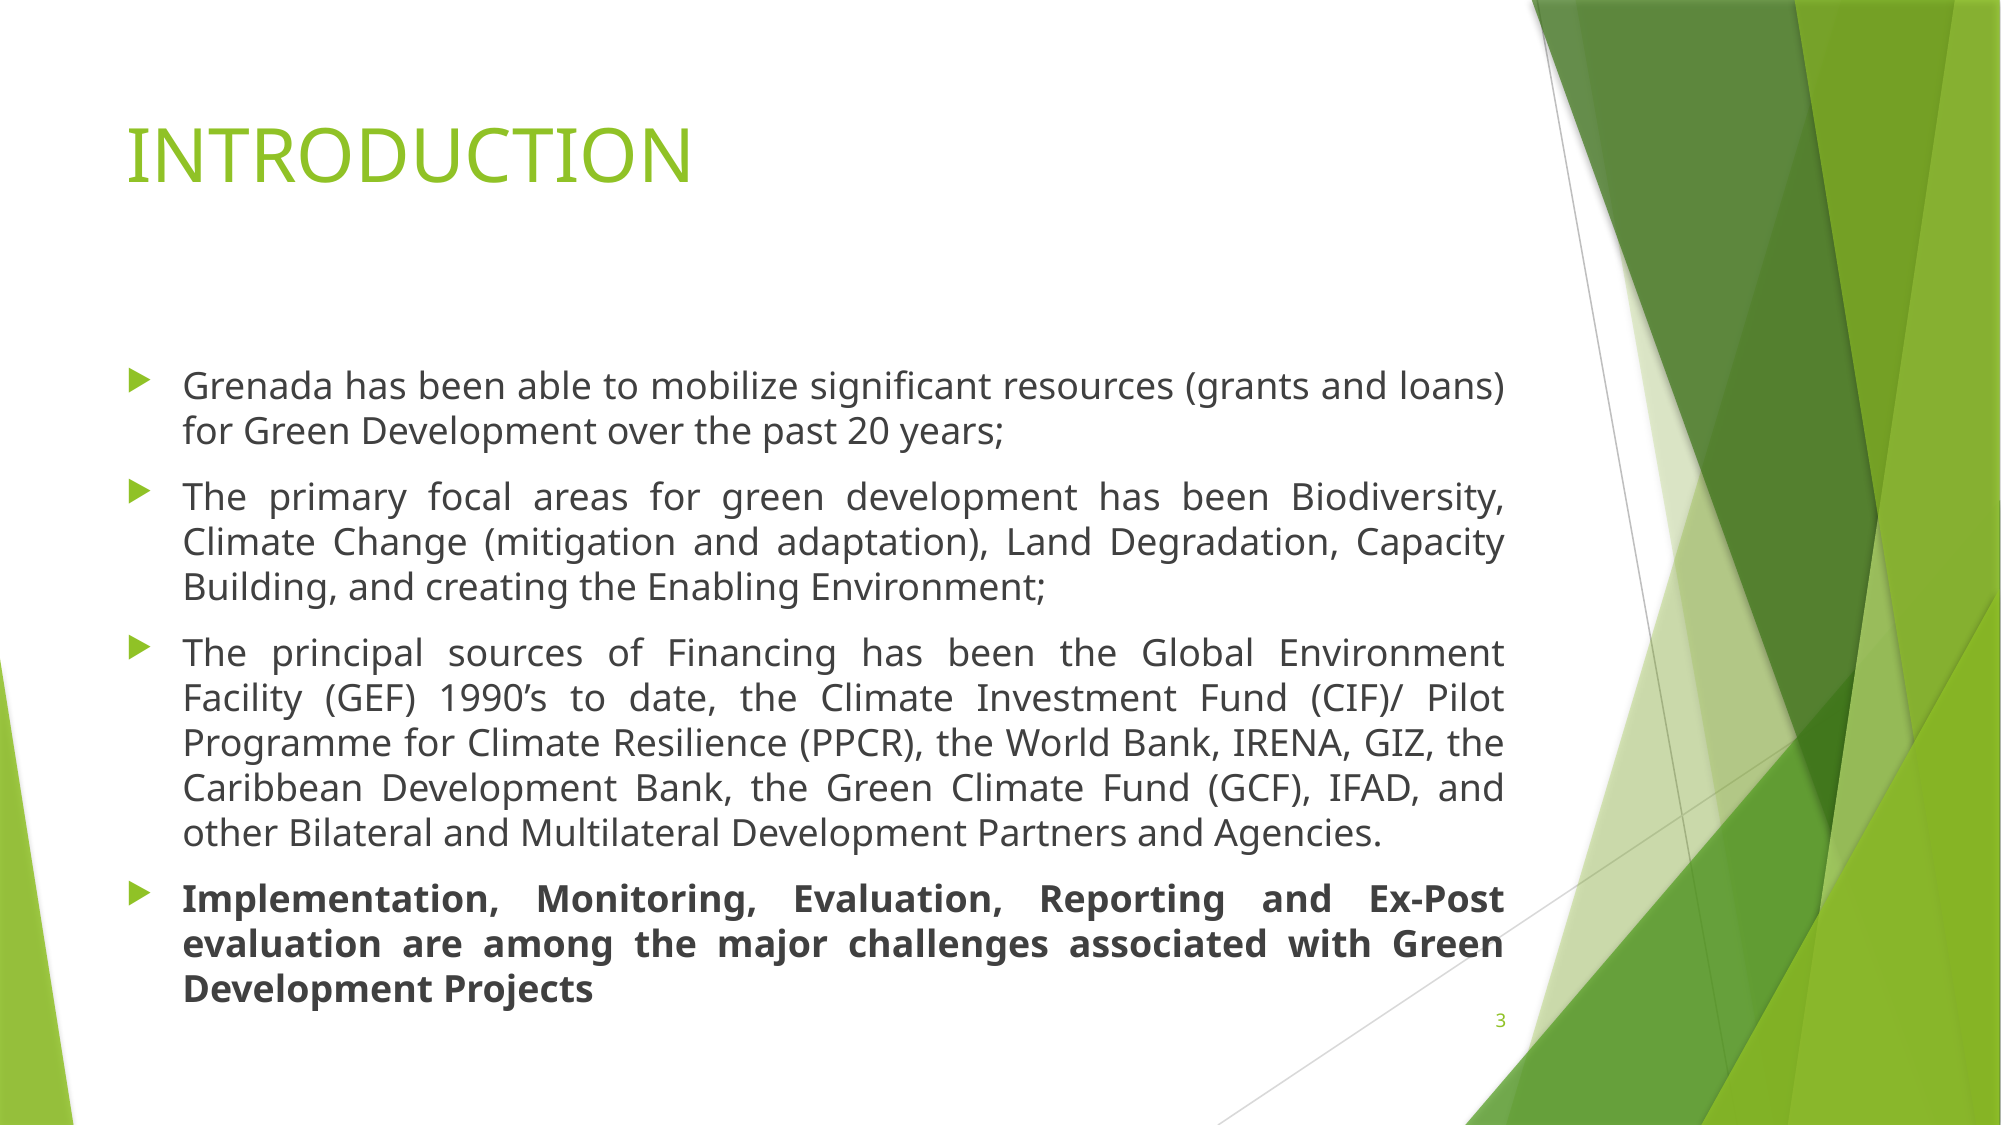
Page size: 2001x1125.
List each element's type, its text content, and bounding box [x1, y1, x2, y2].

slide_number 3 [1409, 991, 1522, 1051]
list Grenada has been able to mobilize significant resources (grants and loans) for Green Development over the past 20 years; The primary focal areas for green development has been Biodiversity, Climate Change (mitigation and adaptation), Land Degradation, Capacity Building, and creating the Enabling Environment; The principal sources of Financing has been the Global Environment Facility (GEF) 1990’s to date, the Climate Investment Fund (CIF)/ Pilot Programme for Climate Resilience (PPCR), the World Bank, IRENA, GIZ, the Caribbean Development Bank, the Green Climate Fund (GCF), IFAD, and other Bilateral and Multilateral Development Partners and Agencies. Implementation, Monitoring, Evaluation, Reporting and Ex-Post evaluation are among the major challenges associated with Green Development Projects [111, 354, 1522, 1025]
title INTRODUCTION [111, 99, 1522, 317]
